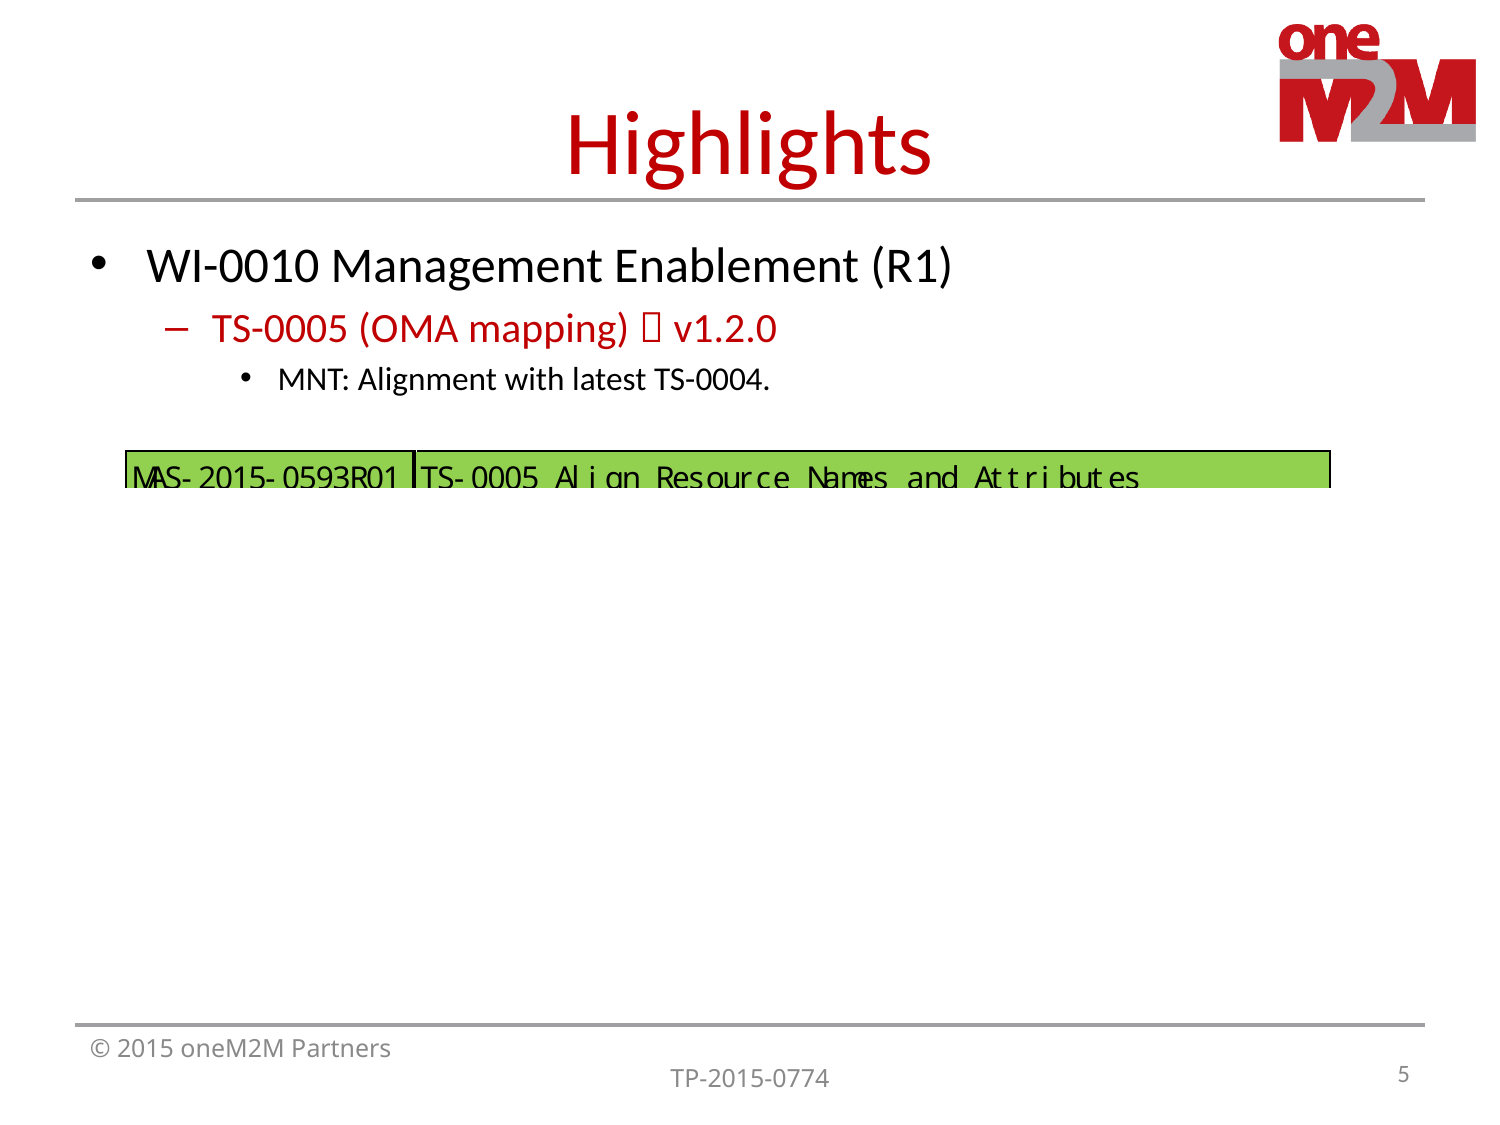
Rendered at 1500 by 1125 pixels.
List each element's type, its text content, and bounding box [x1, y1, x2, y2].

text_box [124, 449, 1334, 491]
picture [1254, 0, 1500, 168]
slide_number 5 [1074, 1042, 1425, 1103]
title Highlights [75, 75, 1425, 224]
list WI-0010 Management Enablement (R1) TS-0005 (OMA mapping)  v1.2.0 MNT: Alignment with latest TS-0004. [75, 224, 1425, 975]
